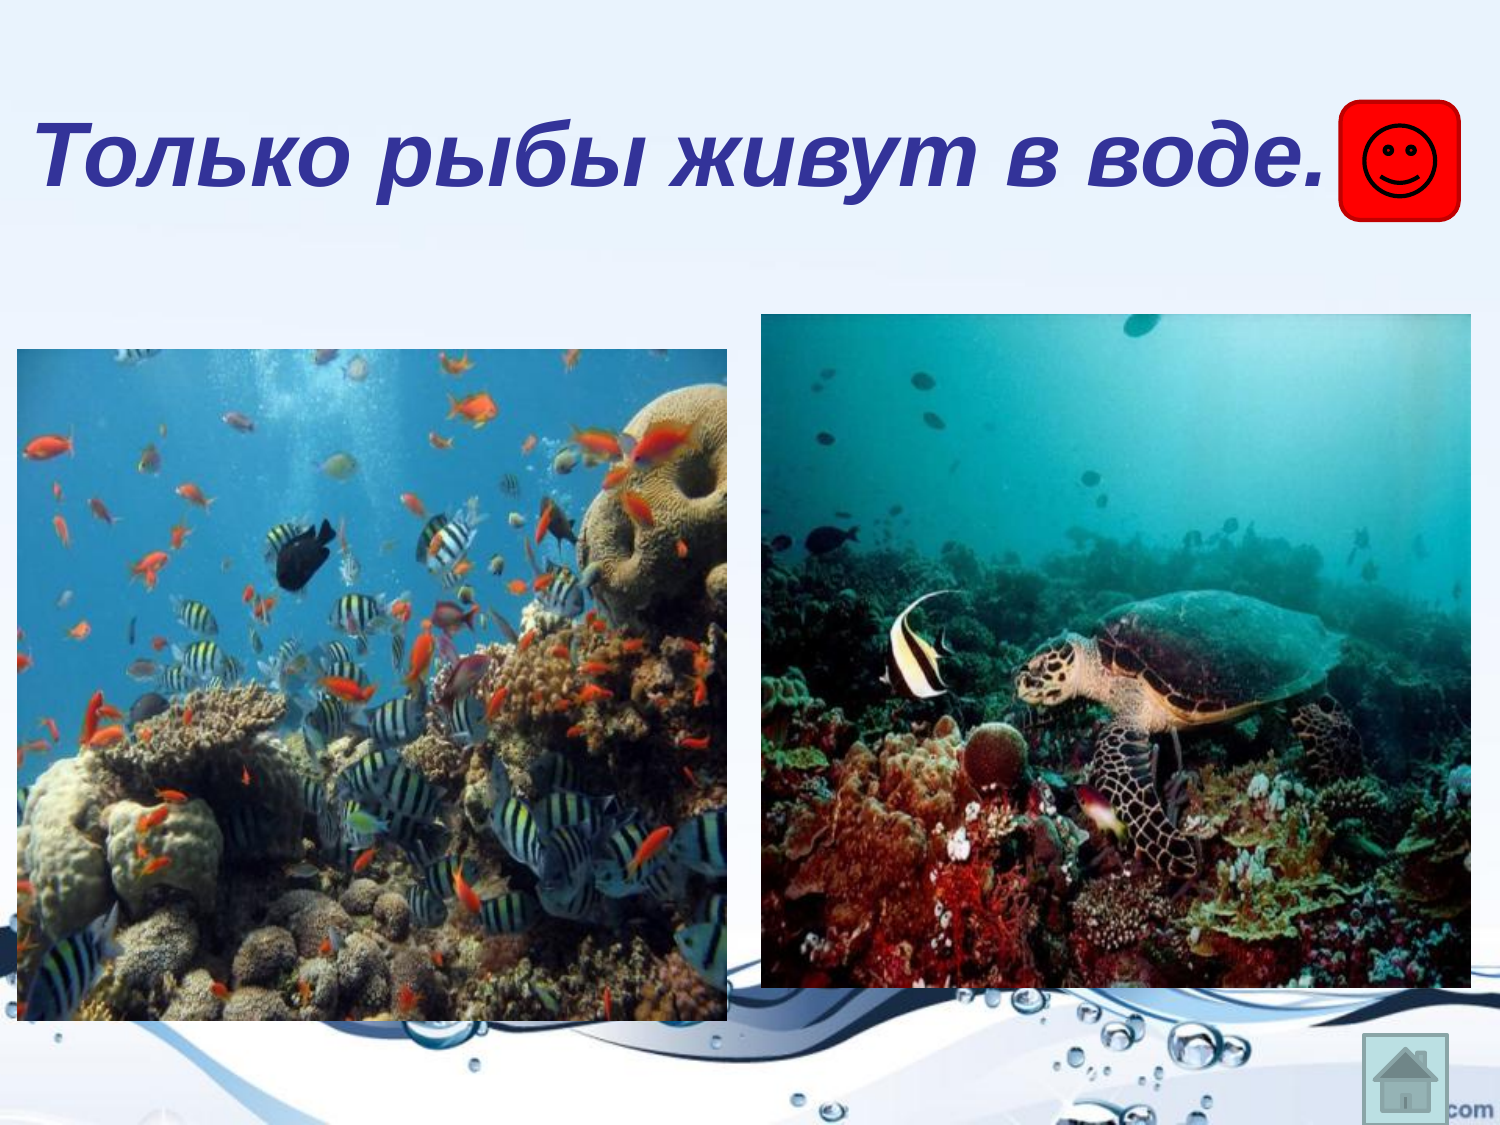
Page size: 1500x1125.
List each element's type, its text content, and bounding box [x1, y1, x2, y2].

text_box [1362, 1033, 1449, 1125]
title Только рыбы живут в воде. [5, 55, 1356, 244]
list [17, 349, 727, 1022]
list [761, 314, 1471, 988]
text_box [1340, 101, 1459, 221]
picture [0, 0, 1500, 1125]
